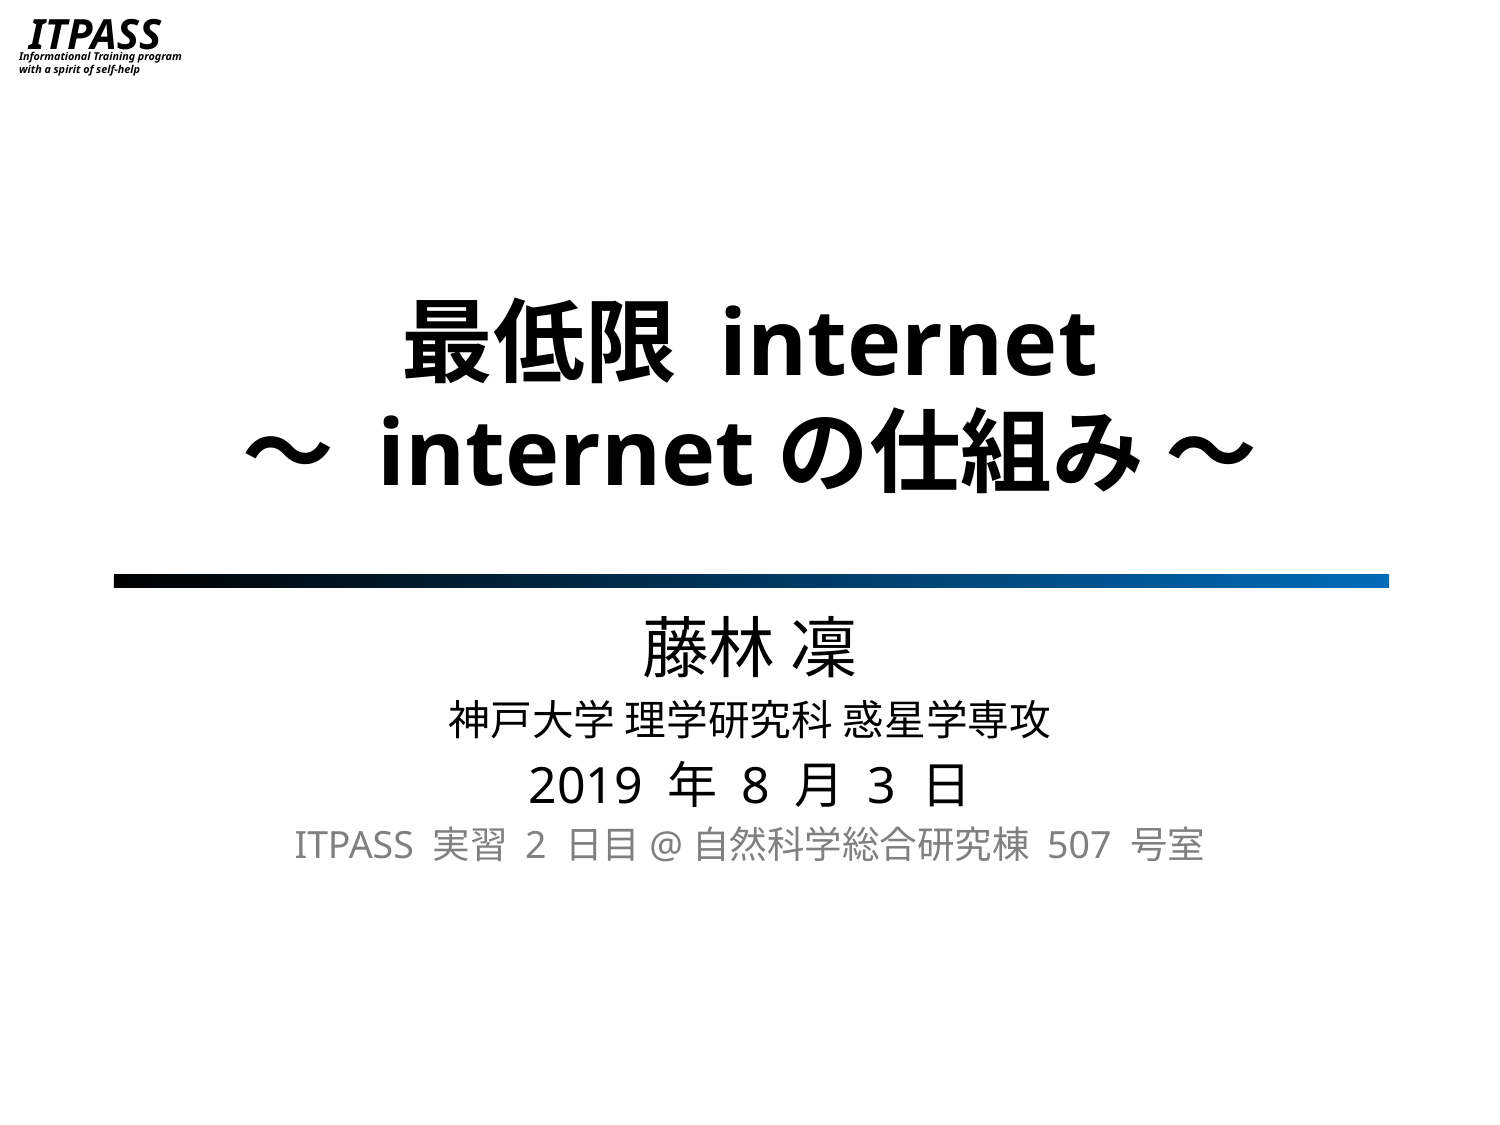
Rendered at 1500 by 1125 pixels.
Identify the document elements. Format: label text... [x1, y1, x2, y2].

title 最低限 internet 〜 internetの仕組み 〜 [112, 224, 1388, 563]
subtitle 藤林 凜 神戸大学 理学研究科 惑星学専攻 2019 年 8 月 3 日 ITPASS 実習 2 日目@自然科学総合研究棟 507 号室 [225, 597, 1275, 1012]
